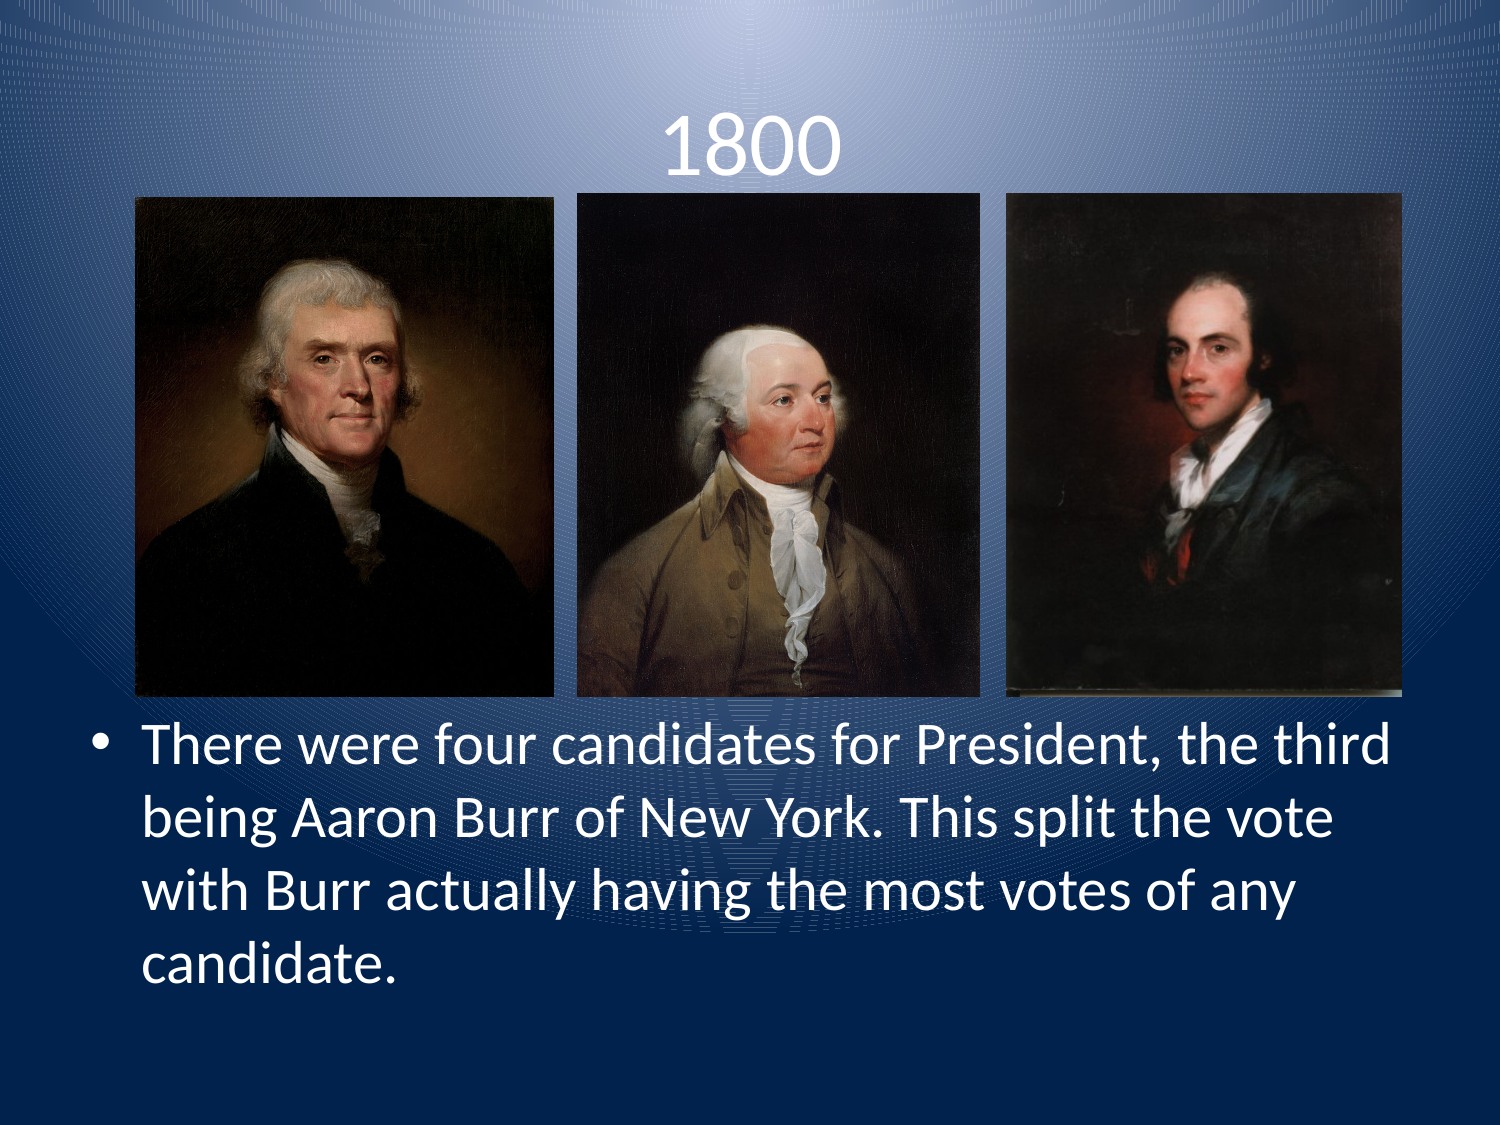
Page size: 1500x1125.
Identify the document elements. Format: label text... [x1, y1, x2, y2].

picture [577, 193, 980, 697]
title 1800 [75, 45, 1425, 233]
list There were four candidates for President, the third being Aaron Burr of New York. This split the vote with Burr actually having the most votes of any candidate. [75, 696, 1425, 1005]
picture [1005, 193, 1402, 697]
picture [135, 196, 555, 697]
